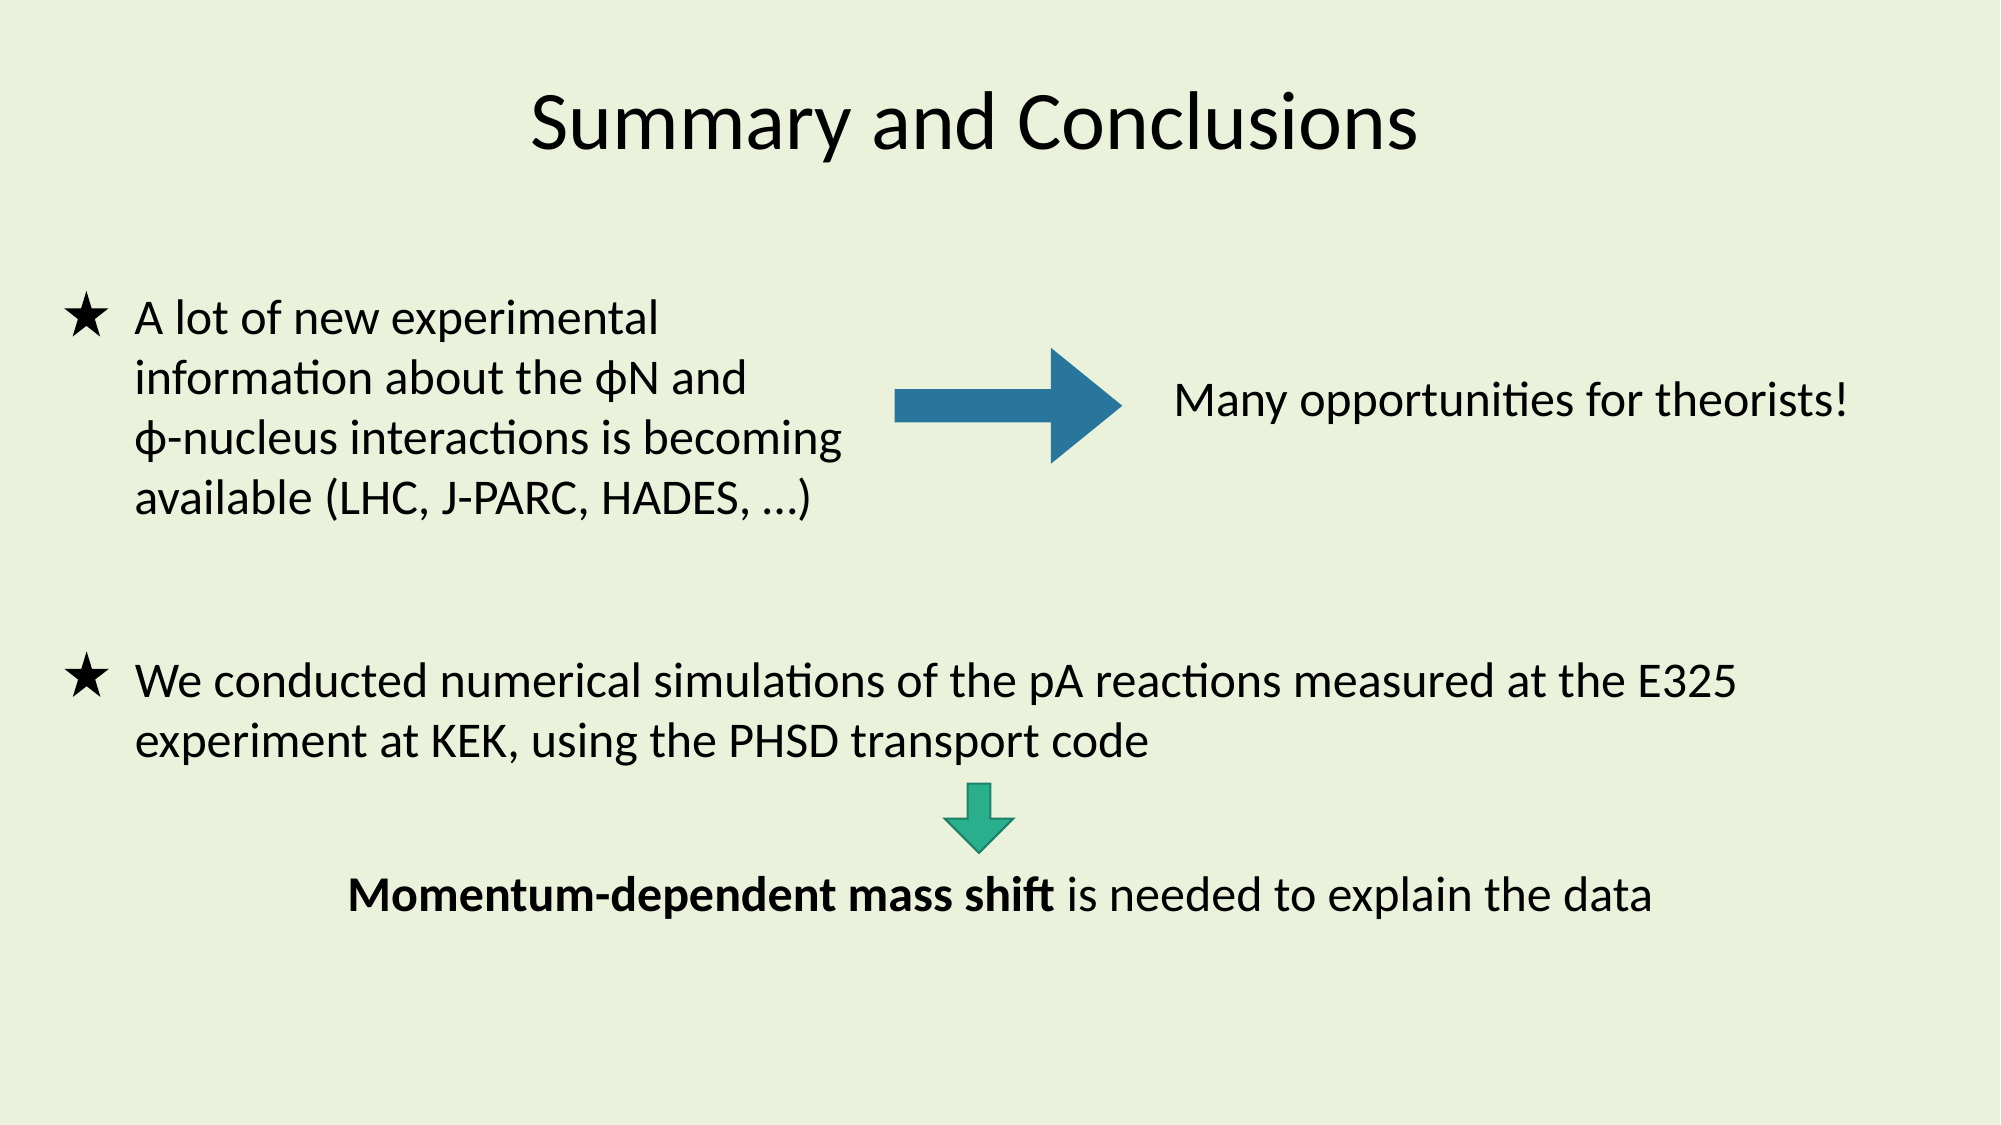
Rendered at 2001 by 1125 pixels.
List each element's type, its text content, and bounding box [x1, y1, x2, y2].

text_box Momentum-dependent mass shift is needed to explain the data [297, 853, 1704, 929]
text_box [64, 651, 109, 697]
text_box [893, 345, 1124, 466]
text_box Many opportunities for theorists! [1158, 358, 1866, 434]
text_box [64, 290, 109, 337]
text_box [942, 782, 1016, 853]
text_box Summary and Conclusions [515, 59, 1460, 174]
text_box We conducted numerical simulations of the pA reactions measured at the E325 experiment at KEK, using the PHSD transport code [120, 640, 1838, 775]
text_box A lot of new experimental information about the ϕN and ϕ-nucleus interactions is becoming available (LHC, J-PARC, HADES, …) [119, 276, 859, 532]
